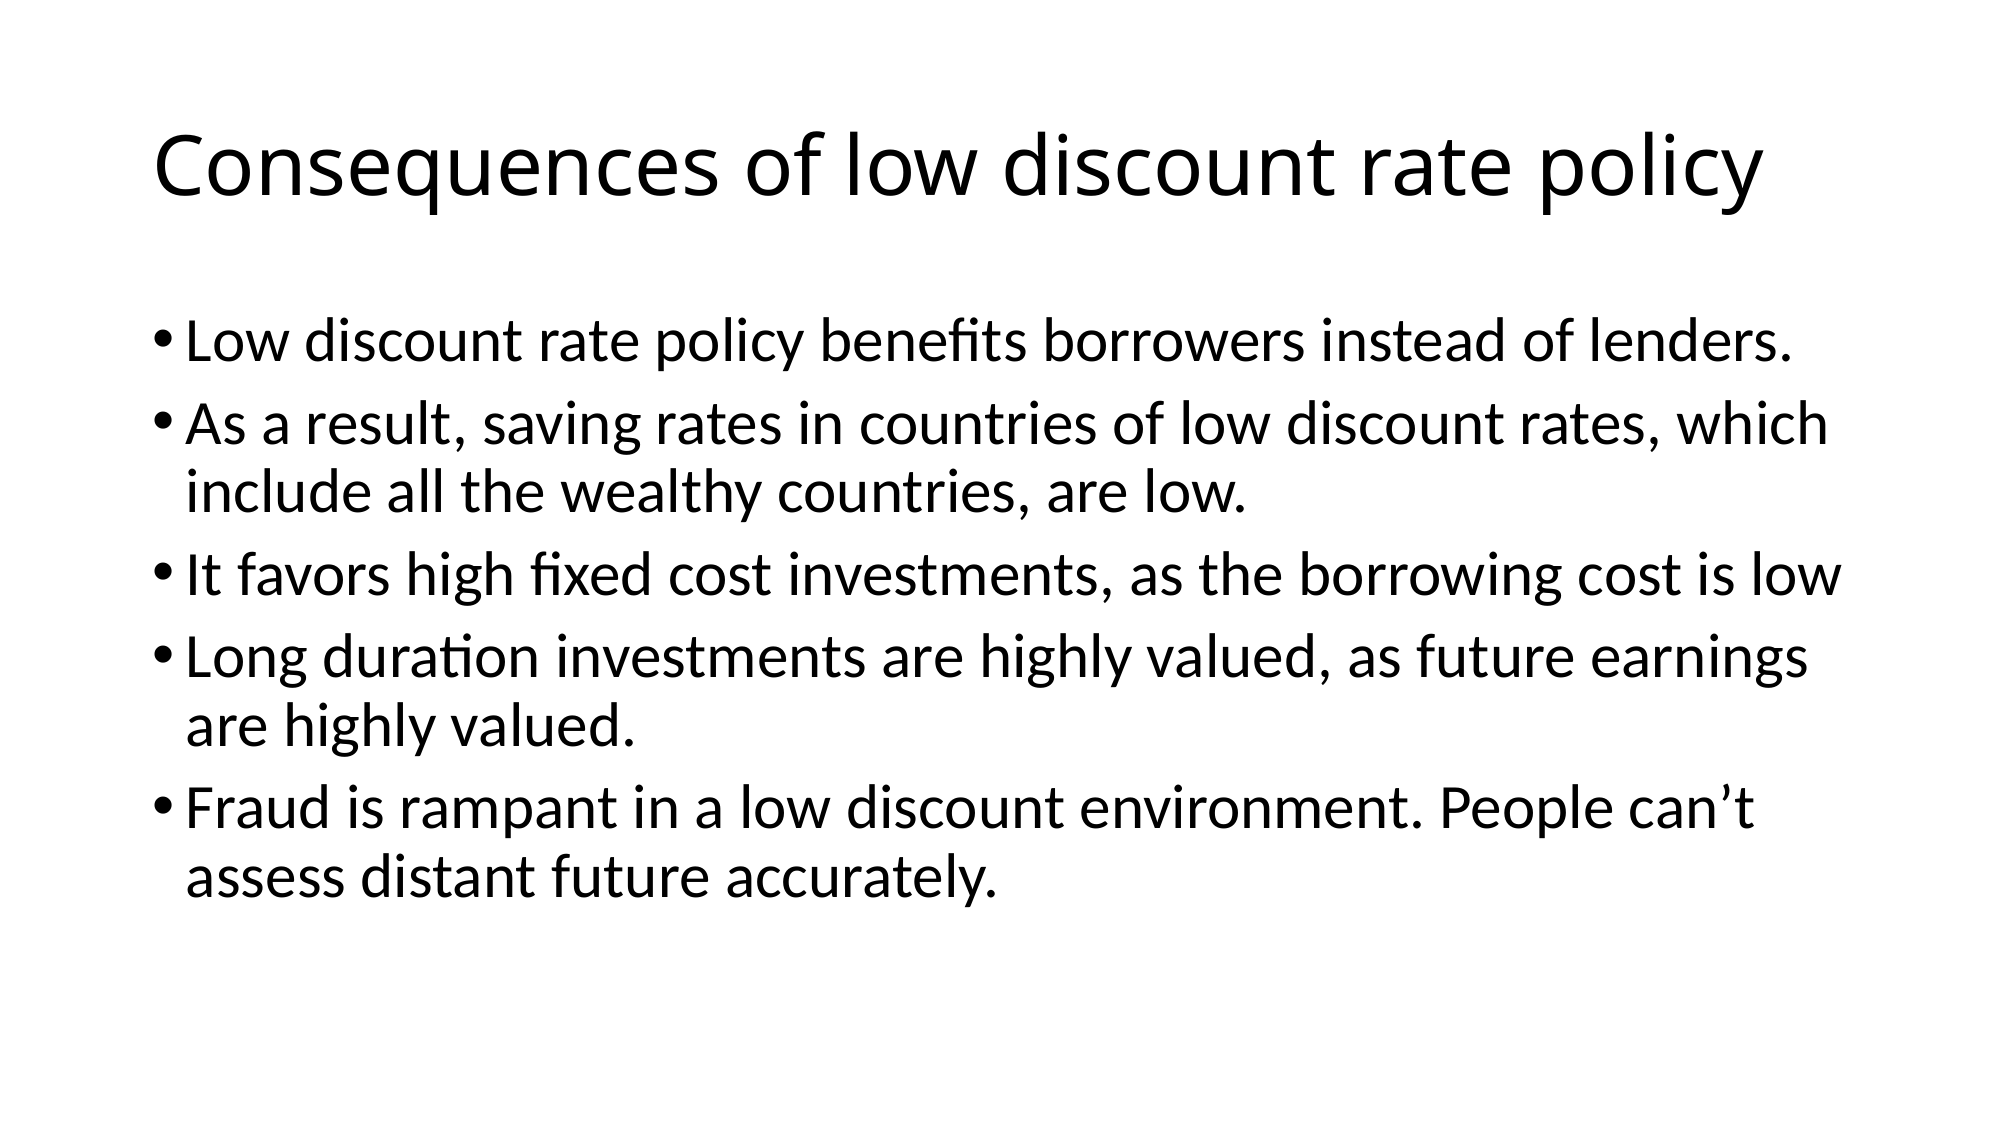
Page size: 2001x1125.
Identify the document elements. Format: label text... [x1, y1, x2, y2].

list Low discount rate policy benefits borrowers instead of lenders. As a result, saving rates in countries of low discount rates, which include all the wealthy countries, are low. It favors high fixed cost investments, as the borrowing cost is low Long duration investments are highly valued, as future earnings are highly valued. Fraud is rampant in a low discount environment. People can’t assess distant future accurately. [137, 299, 1863, 1014]
title Consequences of low discount rate policy [137, 59, 1863, 278]
